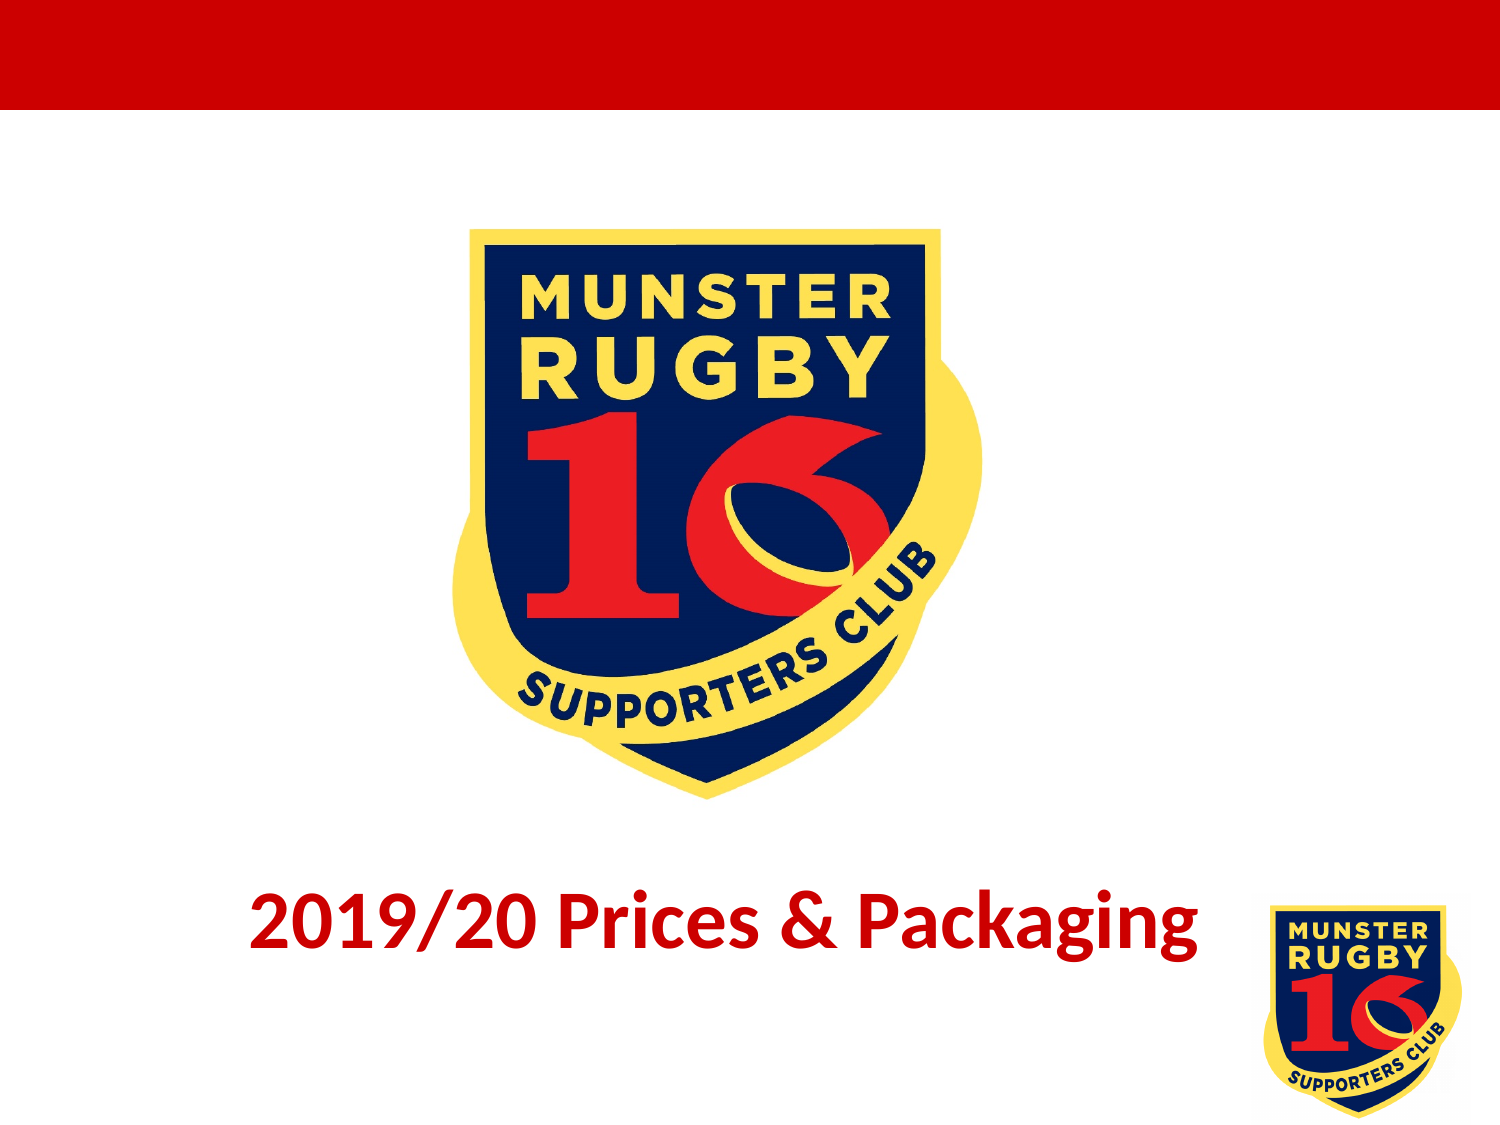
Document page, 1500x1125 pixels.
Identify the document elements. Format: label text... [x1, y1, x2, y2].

subtitle 2019/20 Prices & Packaging [199, 857, 1250, 1125]
picture [1251, 892, 1472, 1125]
picture [418, 195, 1007, 817]
